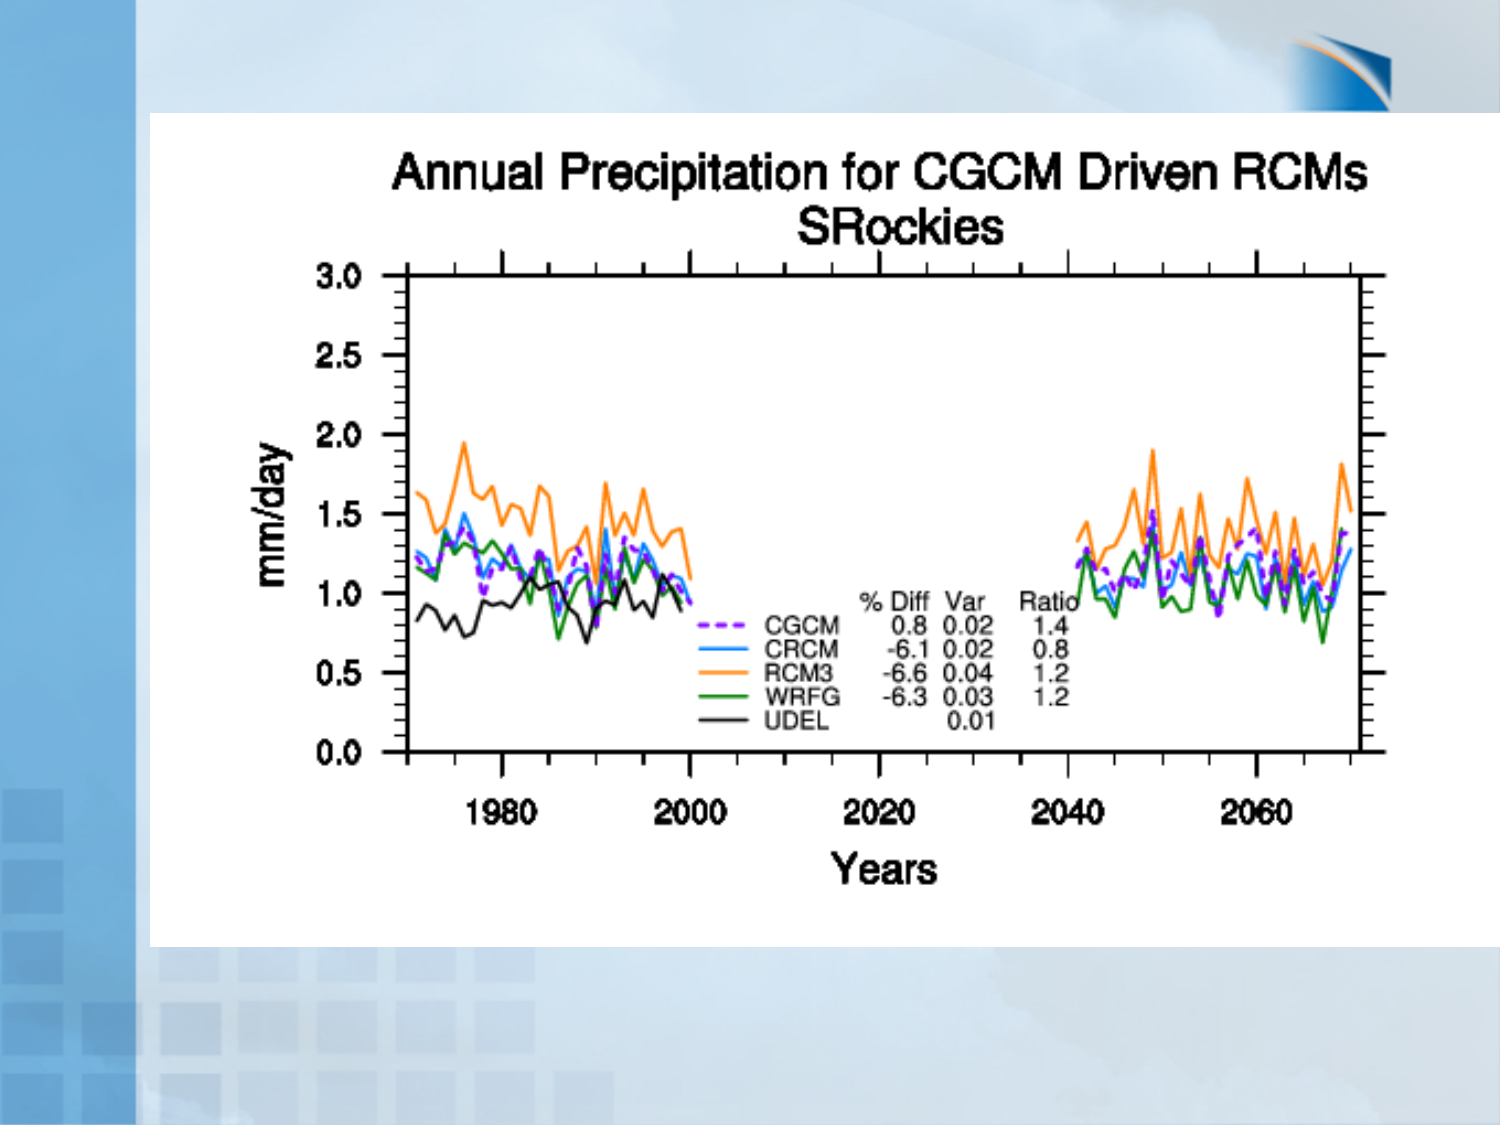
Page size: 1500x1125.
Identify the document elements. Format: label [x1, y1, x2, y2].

list [149, 113, 1500, 947]
picture [0, 0, 1500, 1125]
